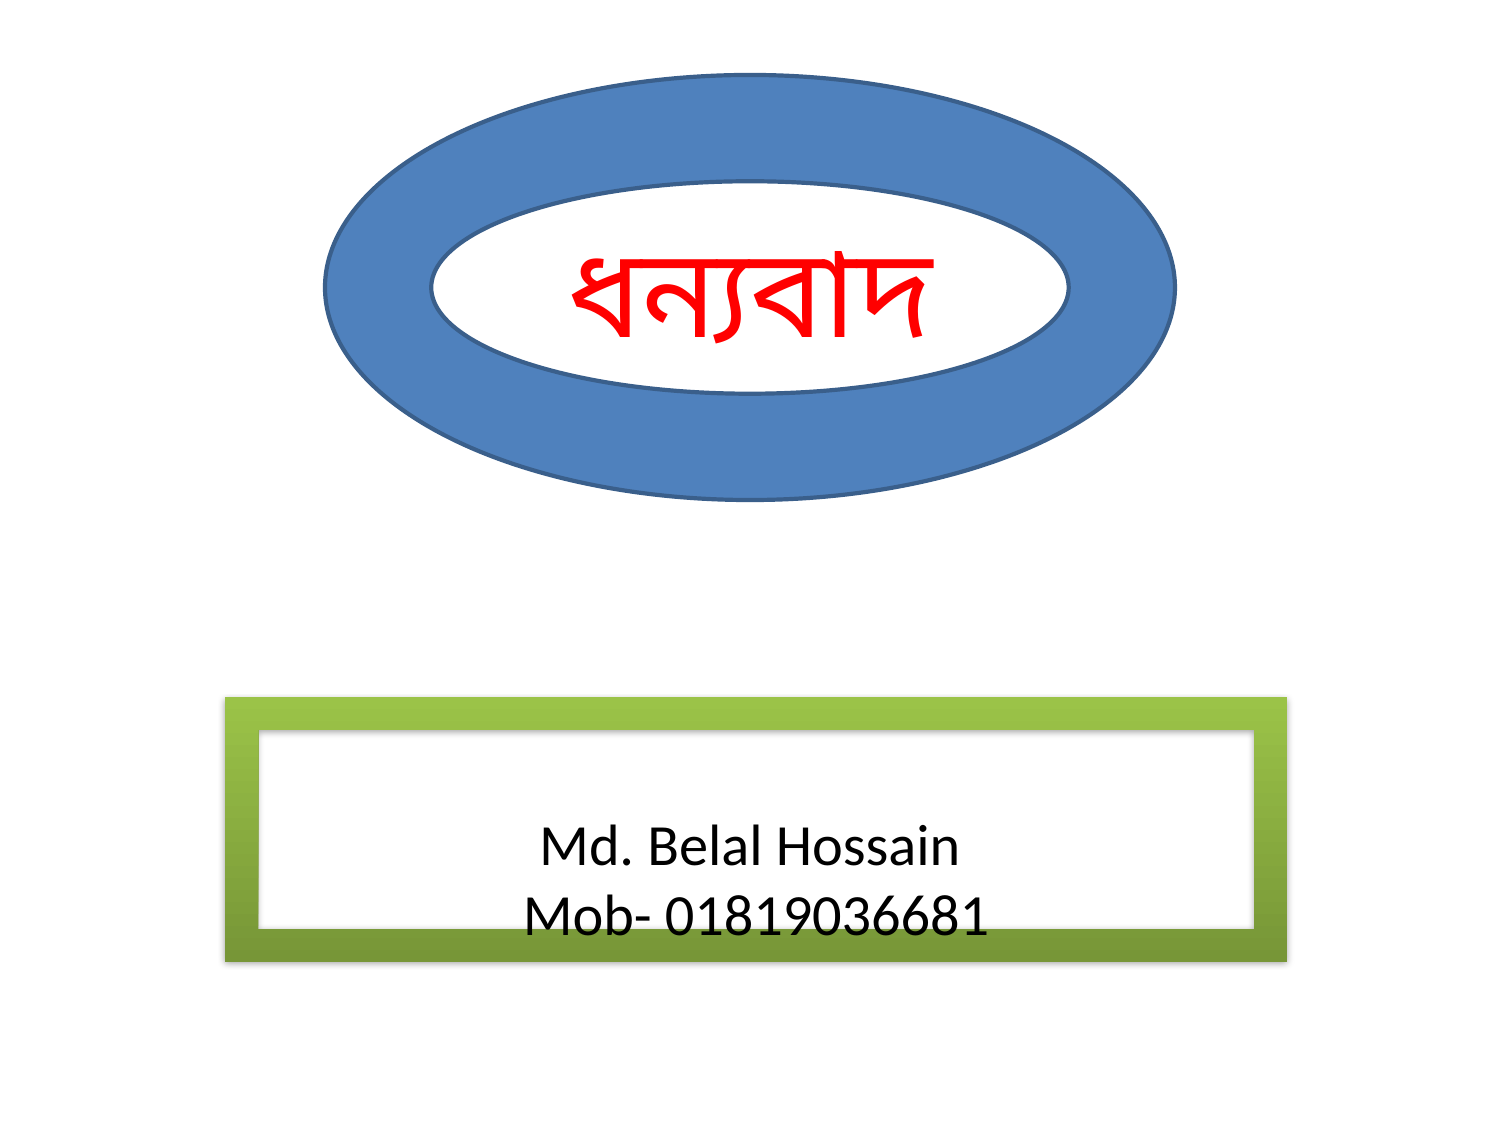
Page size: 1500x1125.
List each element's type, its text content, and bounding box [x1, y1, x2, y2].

text_box ধন্যবাদ [322, 72, 1178, 503]
text_box Md. Belal Hossain Mob- 01819036681 [262, 799, 1250, 955]
text_box [224, 696, 1288, 963]
